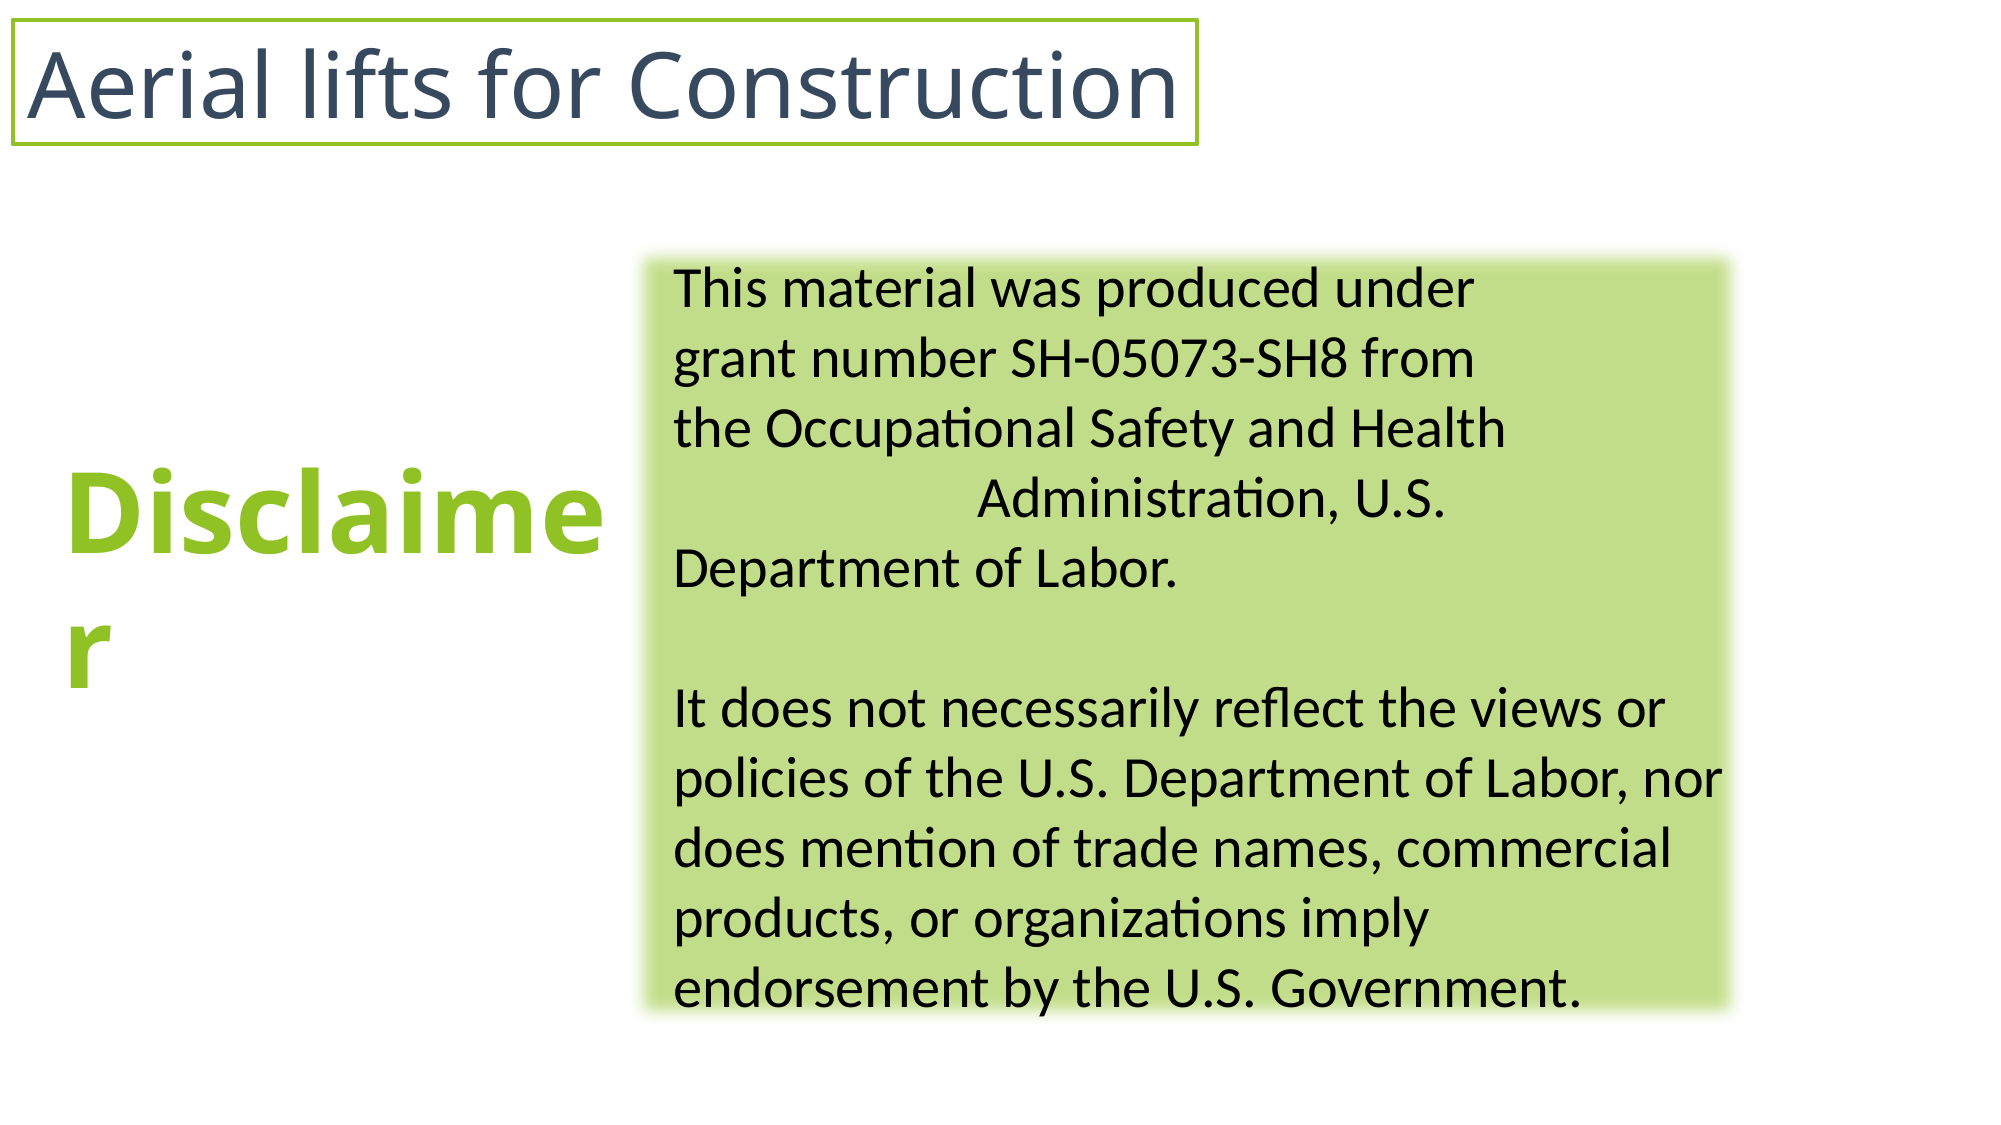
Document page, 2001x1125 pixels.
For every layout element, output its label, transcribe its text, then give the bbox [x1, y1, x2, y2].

text_box This material was produced under grant number SH-05073-SH8 from the Occupational Safety and Health Administration, U.S. Department of Labor. It does not necessarily reflect the views or policies of the U.S. Department of Labor, nor does mention of trade names, commercial products, or organizations imply endorsement by the U.S. Government. [657, 270, 1717, 999]
title Disclaimer [47, 416, 631, 737]
title Safe Operation [653, 266, 1721, 1003]
text_box Aerial lifts for Construction [12, 19, 1197, 145]
